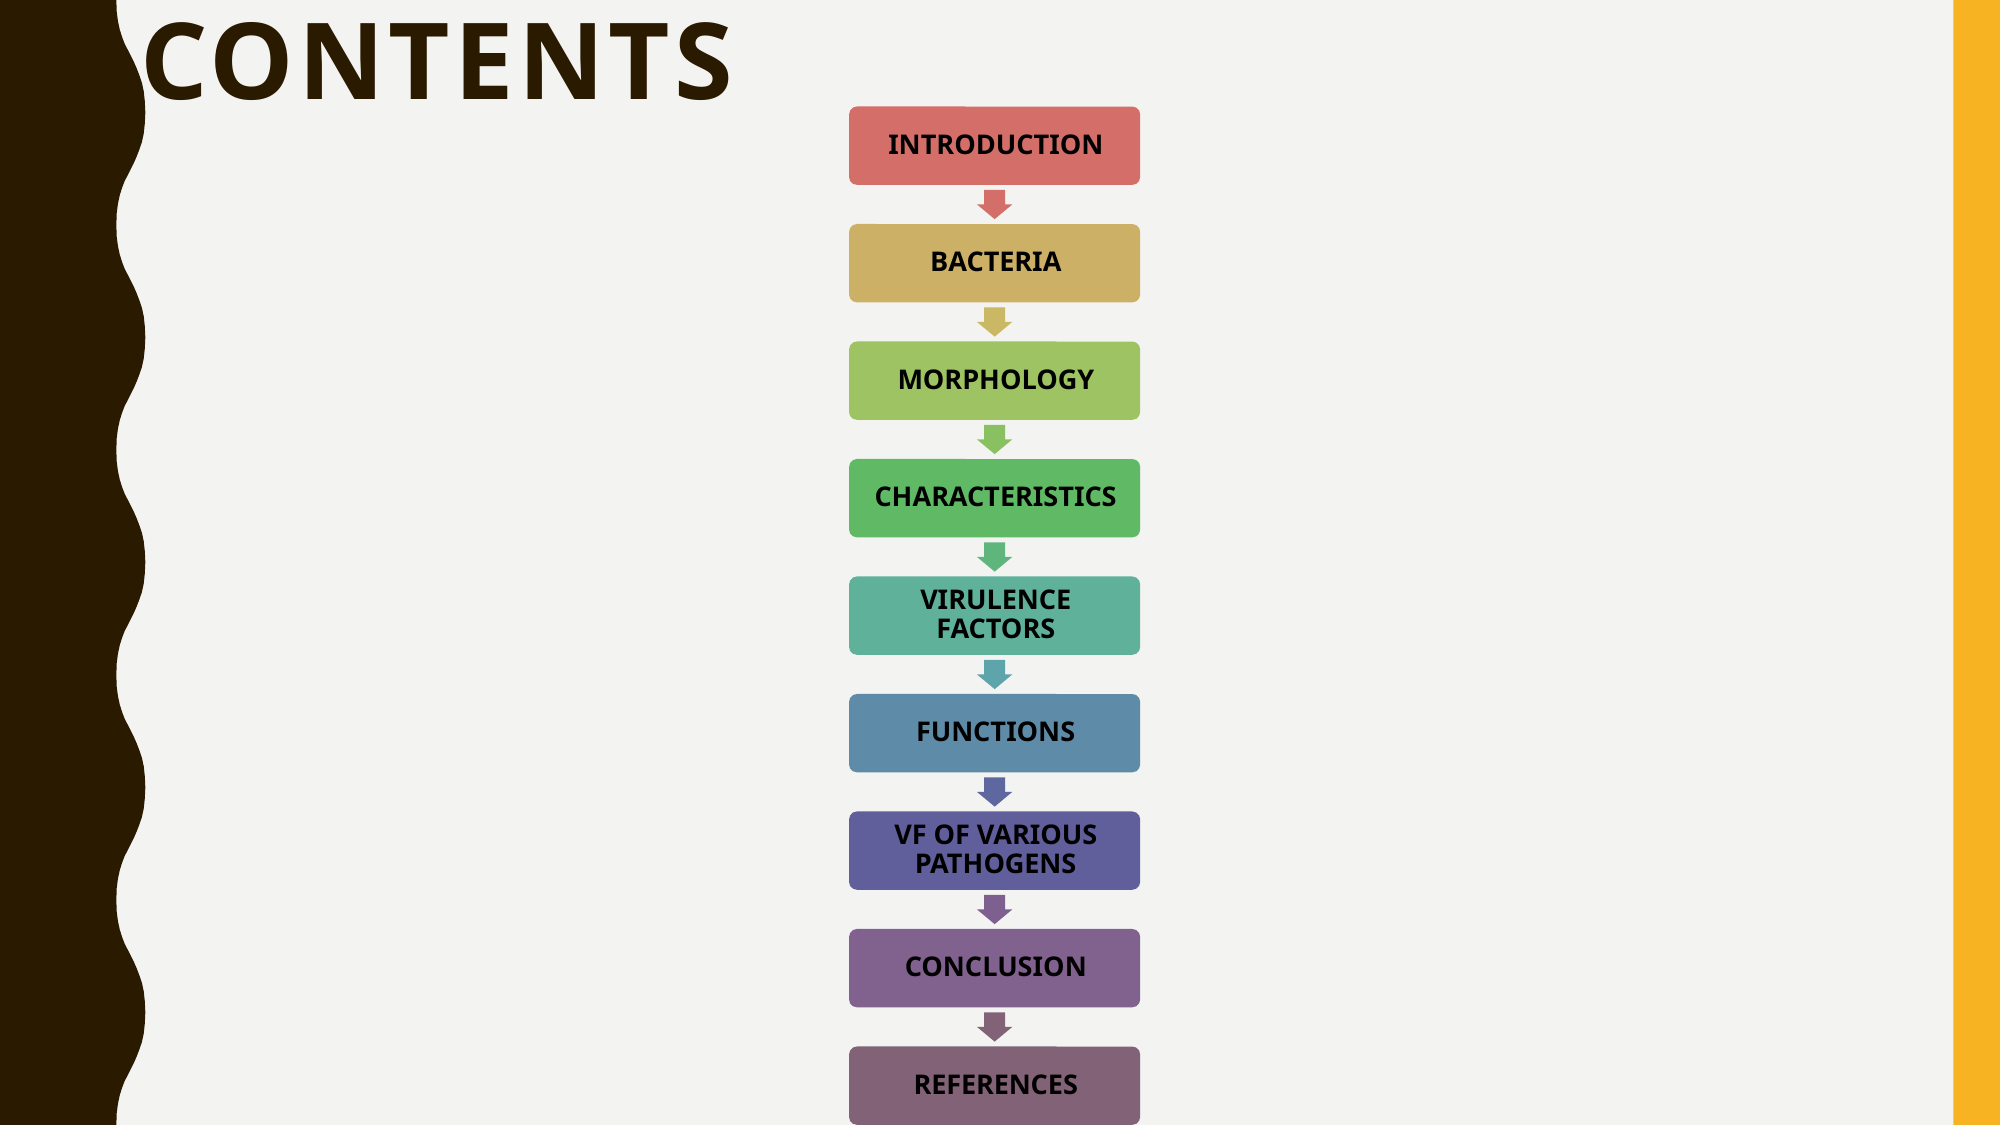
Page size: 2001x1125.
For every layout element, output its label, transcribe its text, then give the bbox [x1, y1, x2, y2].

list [0, 106, 1990, 1125]
title contents [125, 0, 1795, 106]
